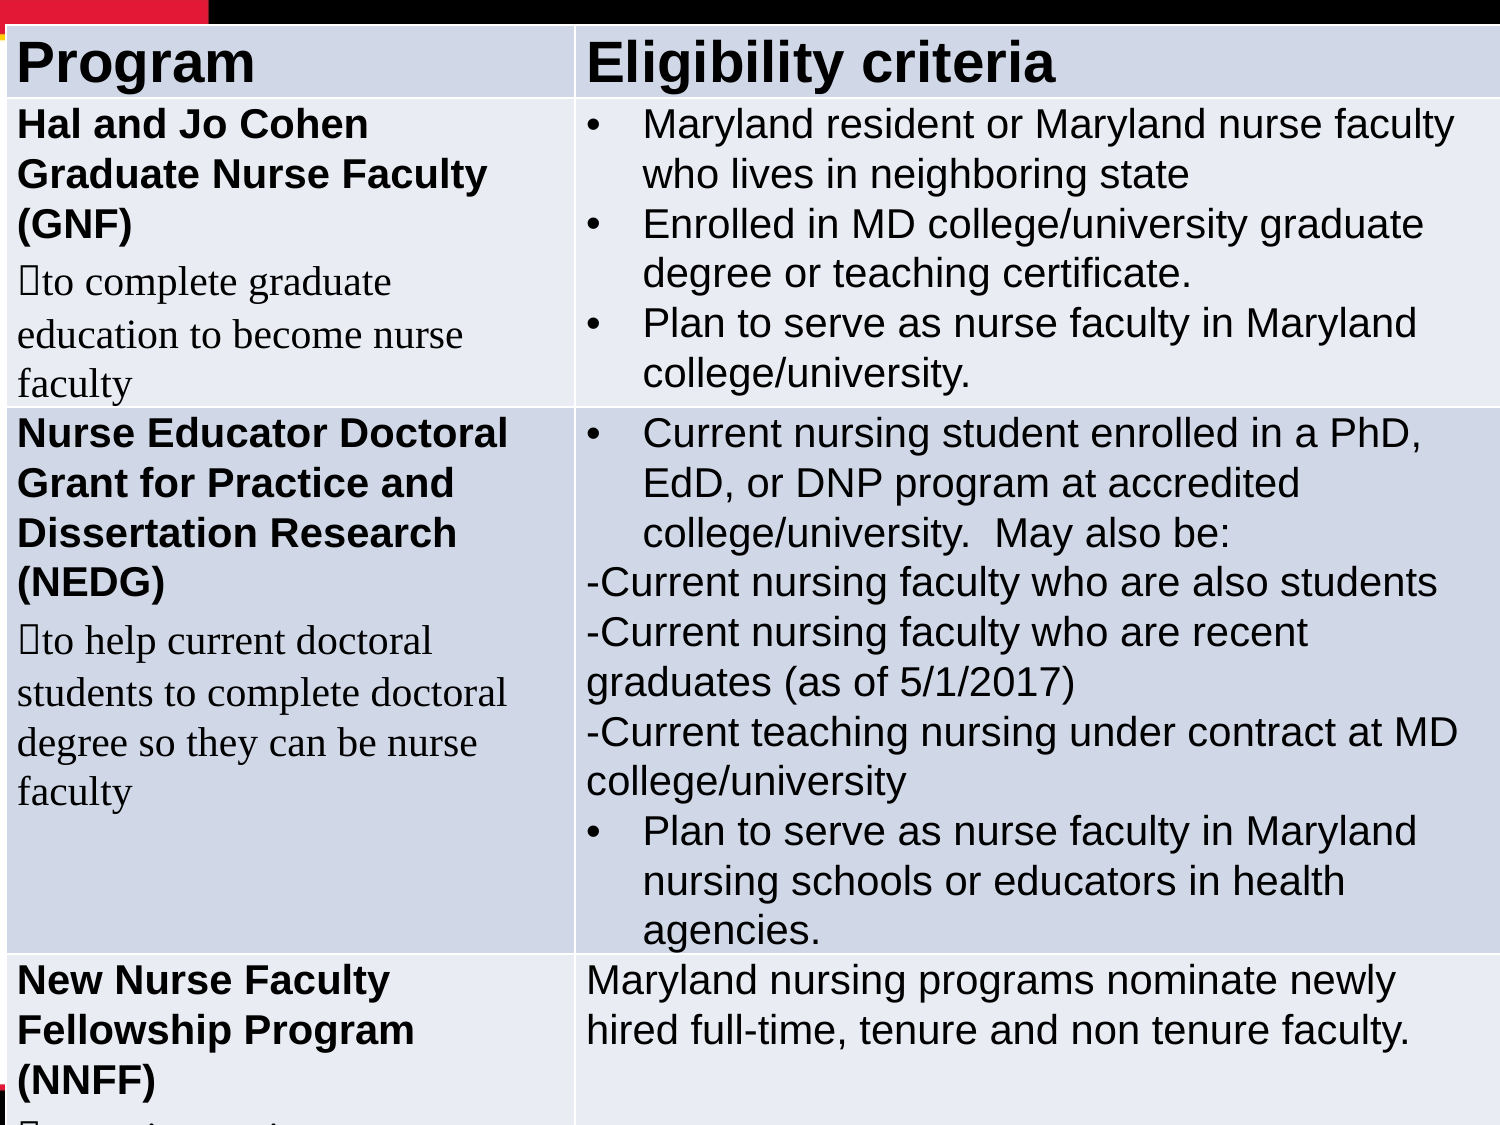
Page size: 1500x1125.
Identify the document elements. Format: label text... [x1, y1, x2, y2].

table_header Eligibility criteria [576, 26, 1500, 97]
table_header Program [7, 26, 574, 97]
table_cell New Nurse Faculty Fellowship Program (NNFF)  to assist nursing programs to recruit and retain new nurse faculty [7, 955, 574, 1125]
table_cell Nurse Educator Doctoral Grant for Practice and Dissertation Research (NEDG) to help current doctoral students to complete doctoral degree so they can be nurse faculty [7, 408, 574, 953]
table_cell Maryland nursing programs nominate newly hired full-time, tenure and non tenure faculty. [576, 955, 1500, 1125]
table_cell Maryland resident or Maryland nurse faculty who lives in neighboring state Enrolled in MD college/university graduate degree or teaching certificate. Plan to serve as nurse faculty in Maryland college/university. [576, 99, 1500, 406]
picture [0, 0, 1500, 1125]
table_cell Current nursing student enrolled in a PhD, EdD, or DNP program at accredited college/university. May also be: -Current nursing faculty who are also students -Current nursing faculty who are recent graduates (as of 5/1/2017) -Current teaching nursing under contract at MD college/university Plan to serve as nurse faculty in Maryland nursing schools or educators in health agencies. [576, 408, 1500, 953]
table_cell Hal and Jo Cohen Graduate Nurse Faculty (GNF) to complete graduate education to become nurse faculty [7, 99, 574, 406]
